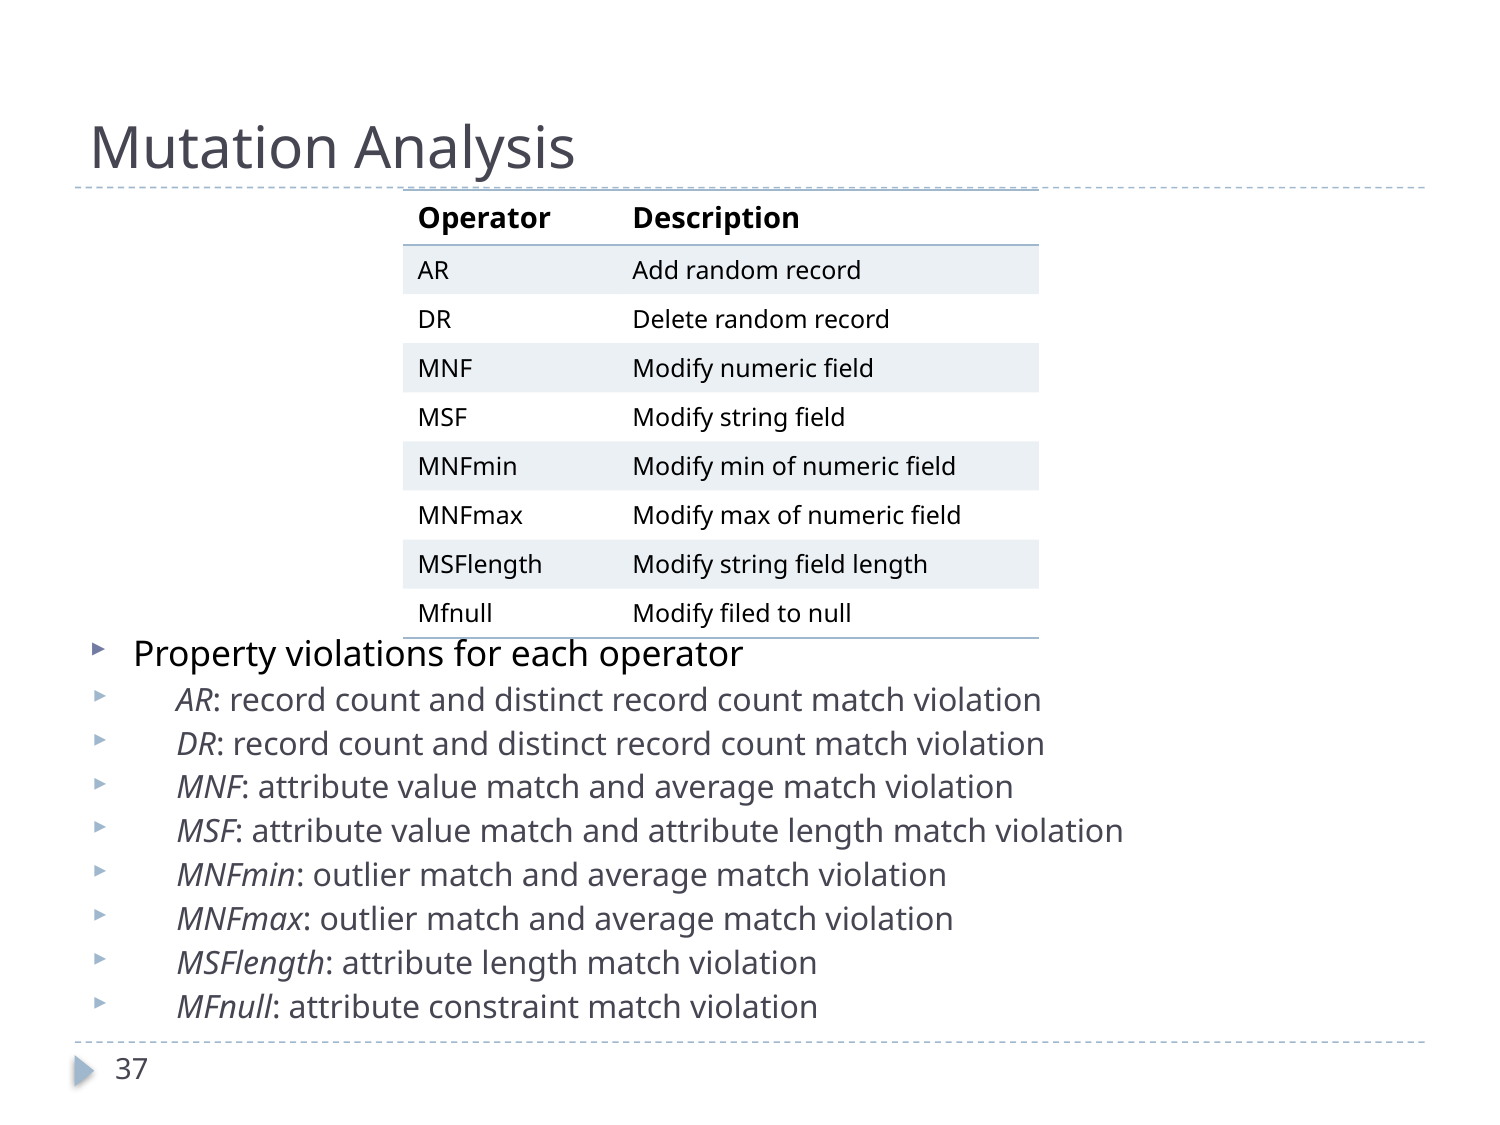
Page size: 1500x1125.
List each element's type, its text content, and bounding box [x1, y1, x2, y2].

table_header Description [617, 191, 1039, 244]
list Property violations for each operator AR: record count and distinct record count match violation DR: record count and distinct record count match violation MNF: attribute value match and average match violation MSF: attribute value match and attribute length match violation MNFmin: outlier match and average match violation MNFmax: outlier match and average match violation MSFlength: attribute length match violation MFnull: attribute constraint match violation [75, 200, 1425, 1034]
table_cell Modify filed to null [617, 589, 1039, 637]
table_cell Modify string field [617, 392, 1039, 441]
table_cell DR [403, 294, 617, 343]
table_cell MNFmax [403, 490, 617, 540]
slide_number 37 [100, 1042, 426, 1103]
table_cell Add random record [617, 246, 1039, 294]
table_cell Modify numeric field [617, 343, 1039, 392]
table_cell MSF [403, 392, 617, 441]
table_cell Modify string field length [617, 540, 1039, 589]
table_cell Modify min of numeric field [617, 441, 1039, 490]
table_header Operator [403, 191, 617, 244]
table_cell Delete random record [617, 294, 1039, 343]
title Mutation Analysis [75, 24, 1425, 188]
table_cell AR [403, 246, 617, 294]
table_cell Modify max of numeric field [617, 490, 1039, 540]
table_cell MNFmin [403, 441, 617, 490]
table_cell MNF [403, 343, 617, 392]
table_cell MSFlength [403, 540, 617, 589]
table_cell Mfnull [403, 589, 617, 637]
